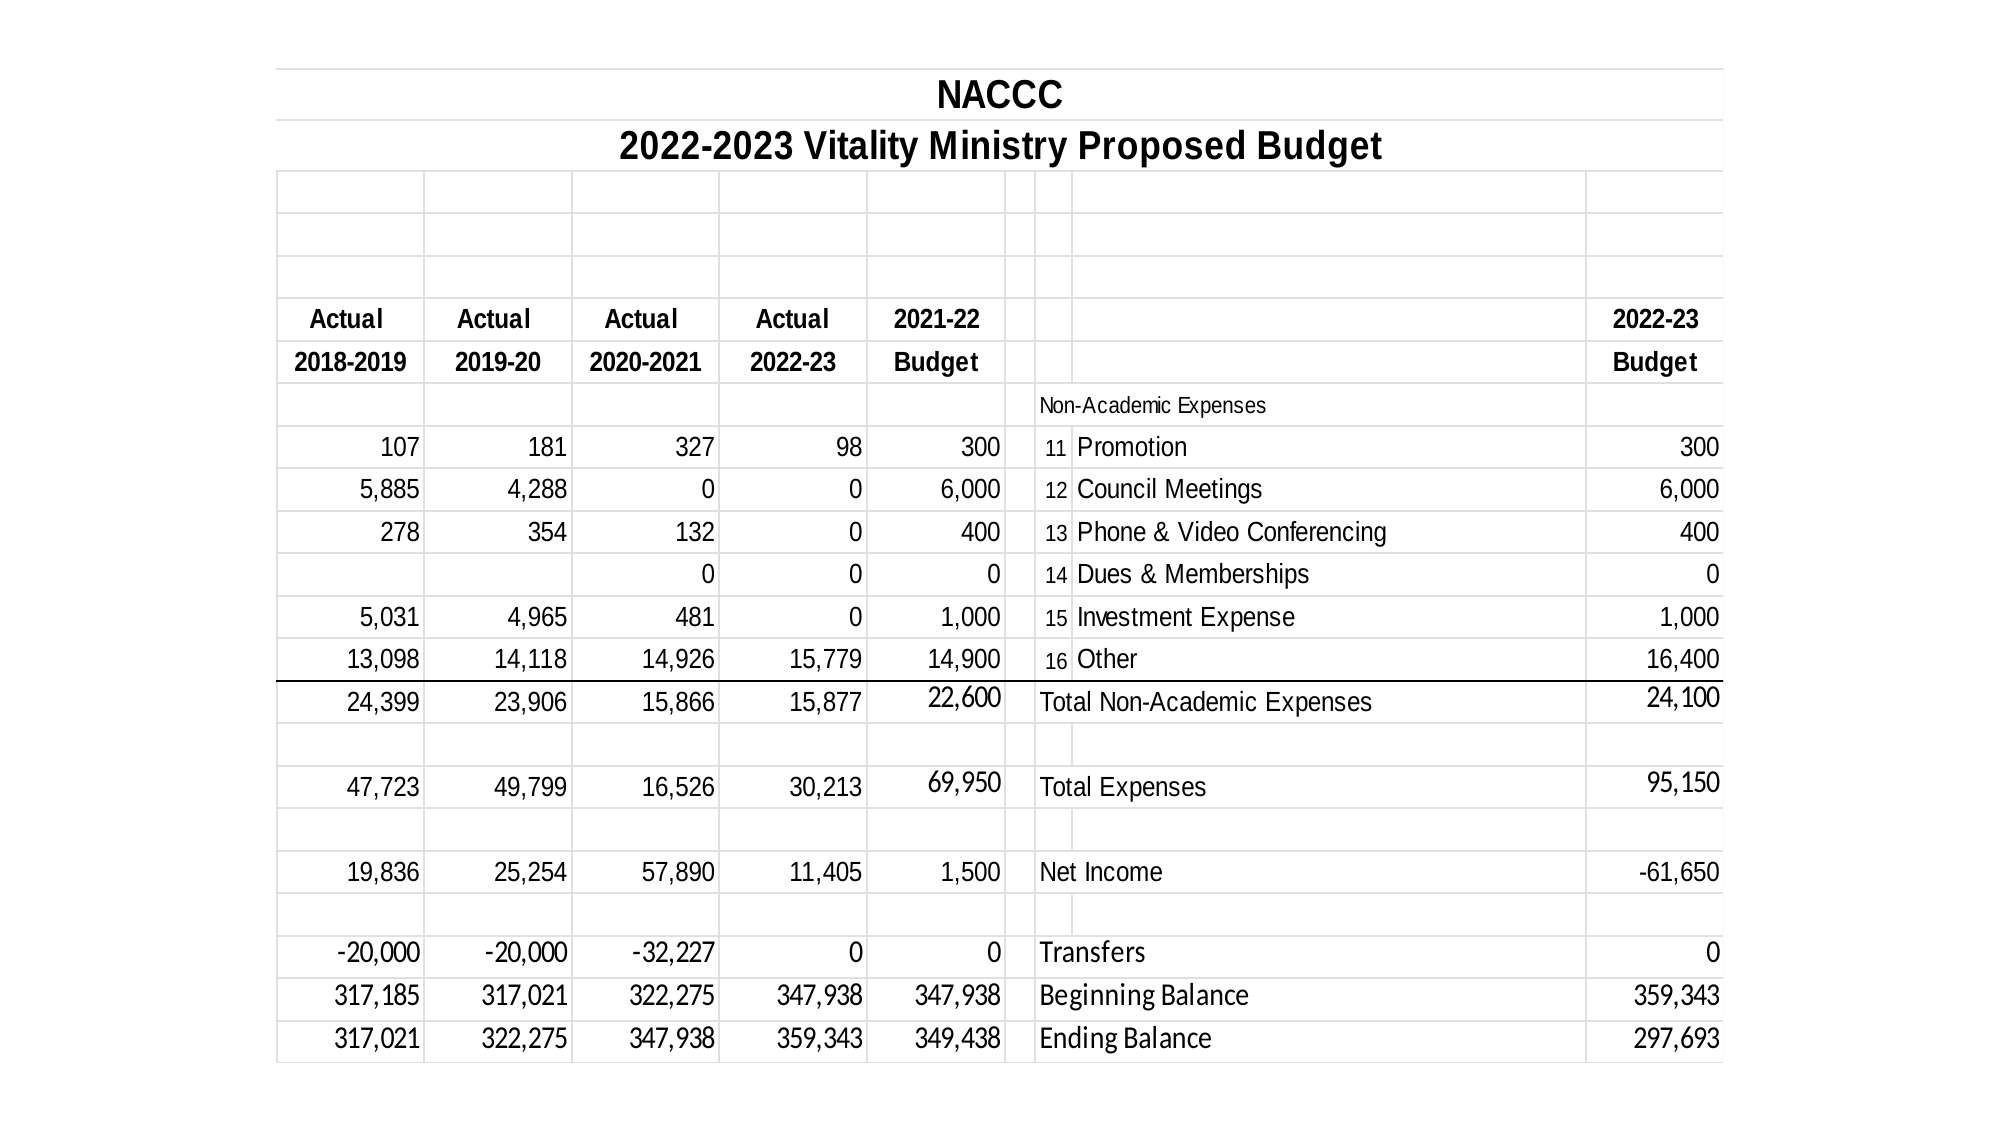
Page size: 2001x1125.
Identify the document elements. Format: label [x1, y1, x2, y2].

text_box [275, 67, 1725, 1065]
